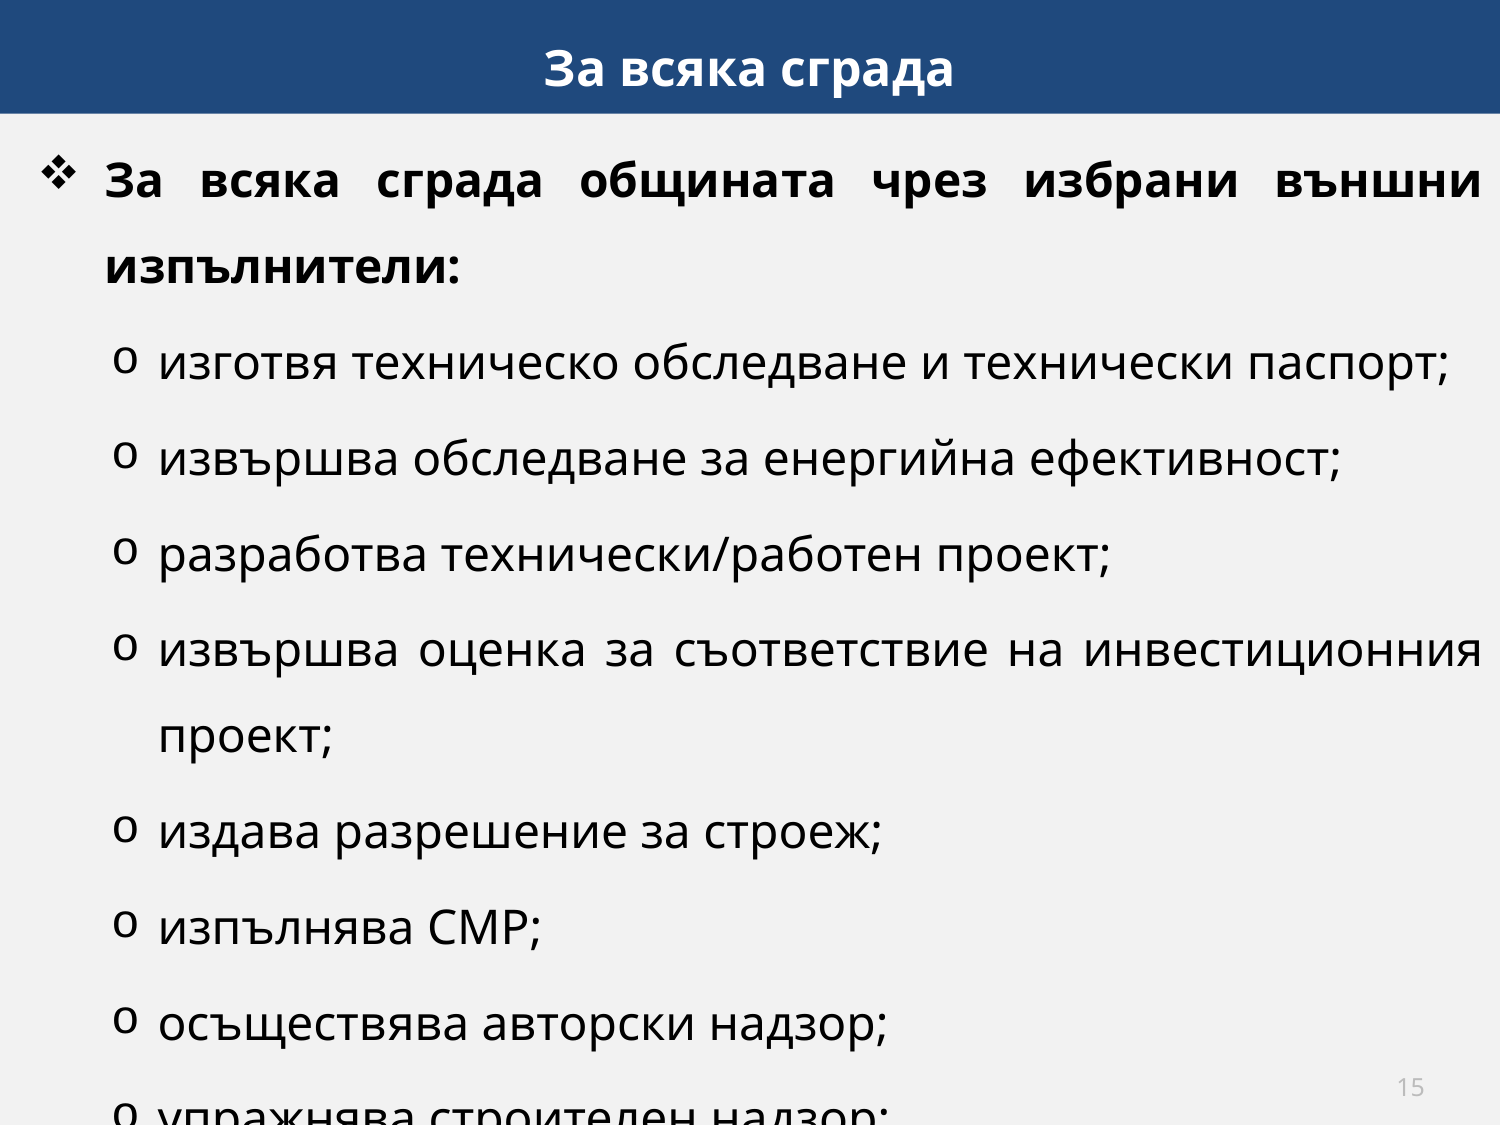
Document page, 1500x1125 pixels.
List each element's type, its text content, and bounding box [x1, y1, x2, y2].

list За всяка сграда общината чрез избрани външни изпълнители: изготвя техническо обследване и технически паспорт; извършва обследване за енергийна ефективност; разработва технически/работен проект; извършва оценка за съответствие на инвестиционния проект; издава разрешение за строеж; изпълнява СМР; осъществява авторски надзор; упражнява строителен надзор; упражнява инвеститорски контрол. [0, 113, 1500, 1125]
slide_number 15 [1299, 1052, 1425, 1113]
title За всяка сграда [0, 19, 1500, 113]
